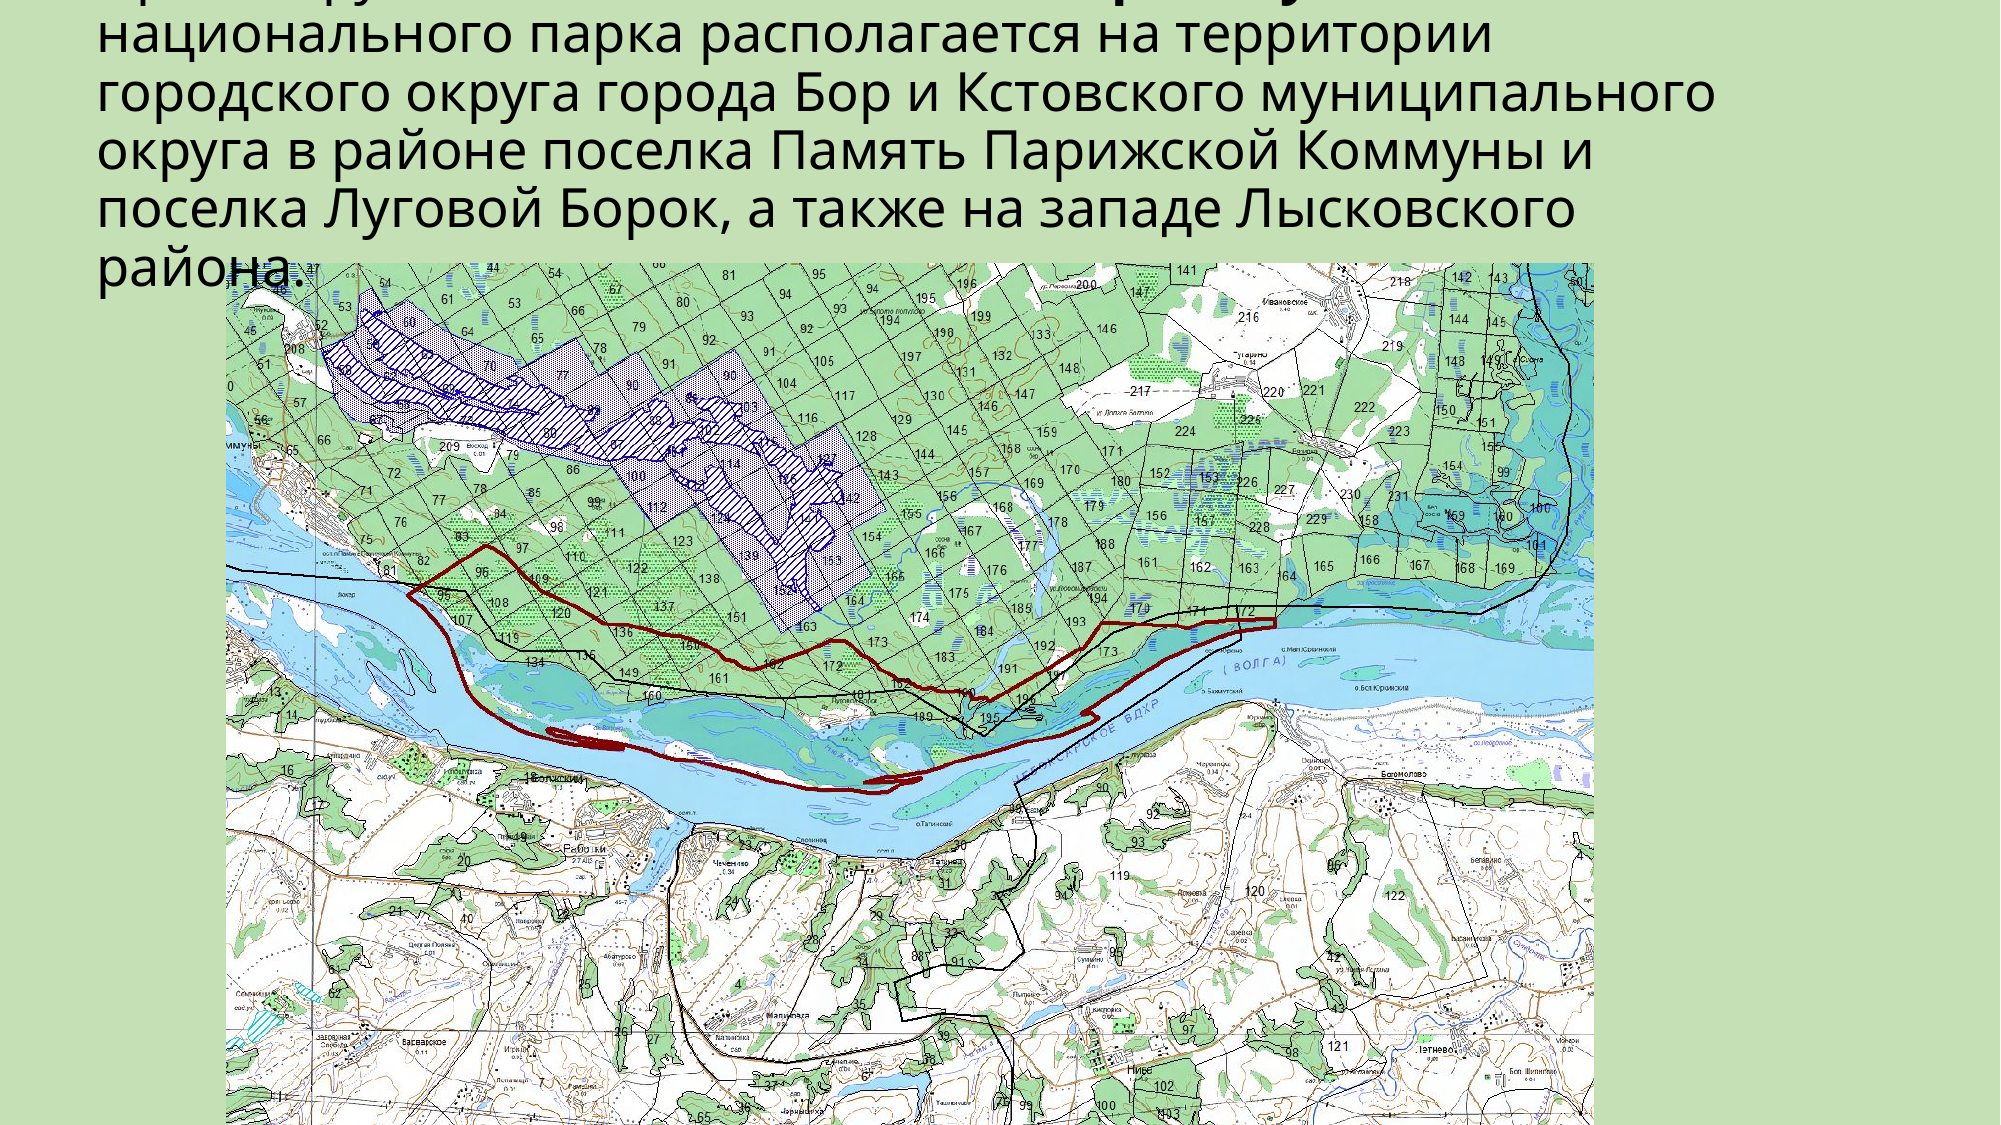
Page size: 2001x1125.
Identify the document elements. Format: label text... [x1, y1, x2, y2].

picture [226, 263, 1594, 1125]
title Проектируемый Поволжский кластерный участок национального парка располагается на территории городского округа города Бор и Кстовского муниципального округа в районе поселка Память Парижской Коммуны и поселка Луговой Борок, а также на западе Лысковского района. [81, 13, 1807, 232]
